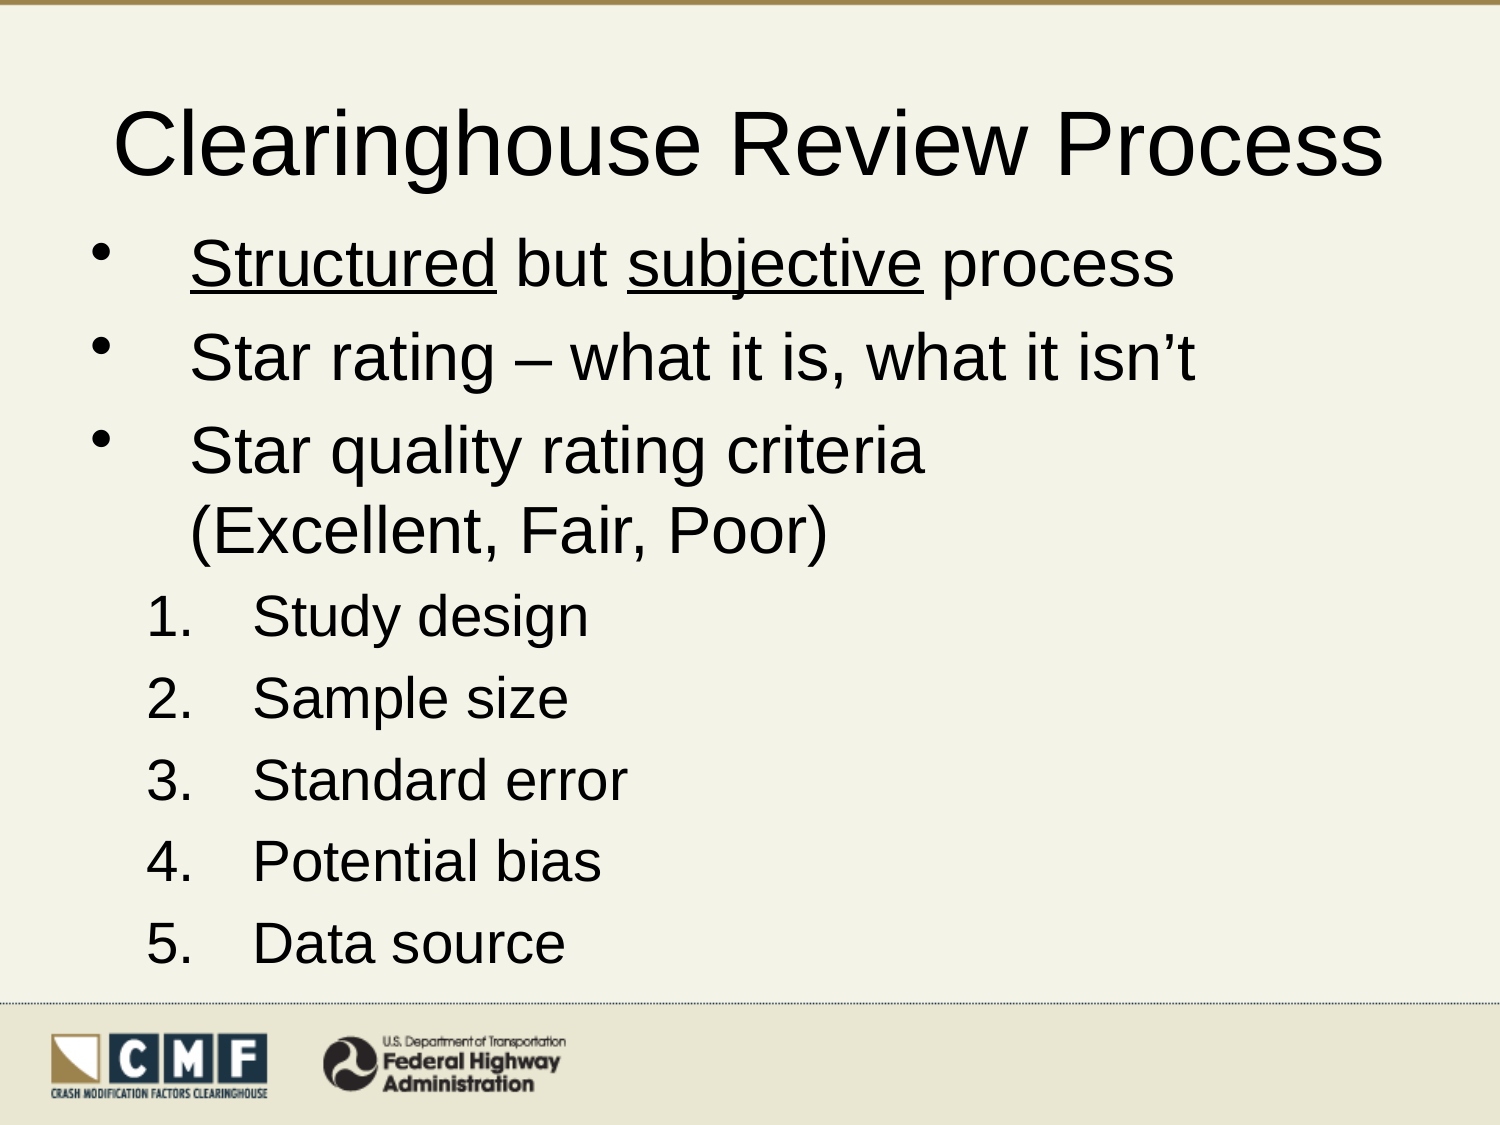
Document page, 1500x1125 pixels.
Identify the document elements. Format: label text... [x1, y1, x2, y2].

picture [0, 0, 1500, 1125]
title Clearinghouse Review Process [75, 45, 1425, 212]
list Structured but subjective process Star rating – what it is, what it isn’t Star quality rating criteria (Excellent, Fair, Poor) Study design Sample size Standard error Potential bias Data source [75, 212, 1425, 955]
